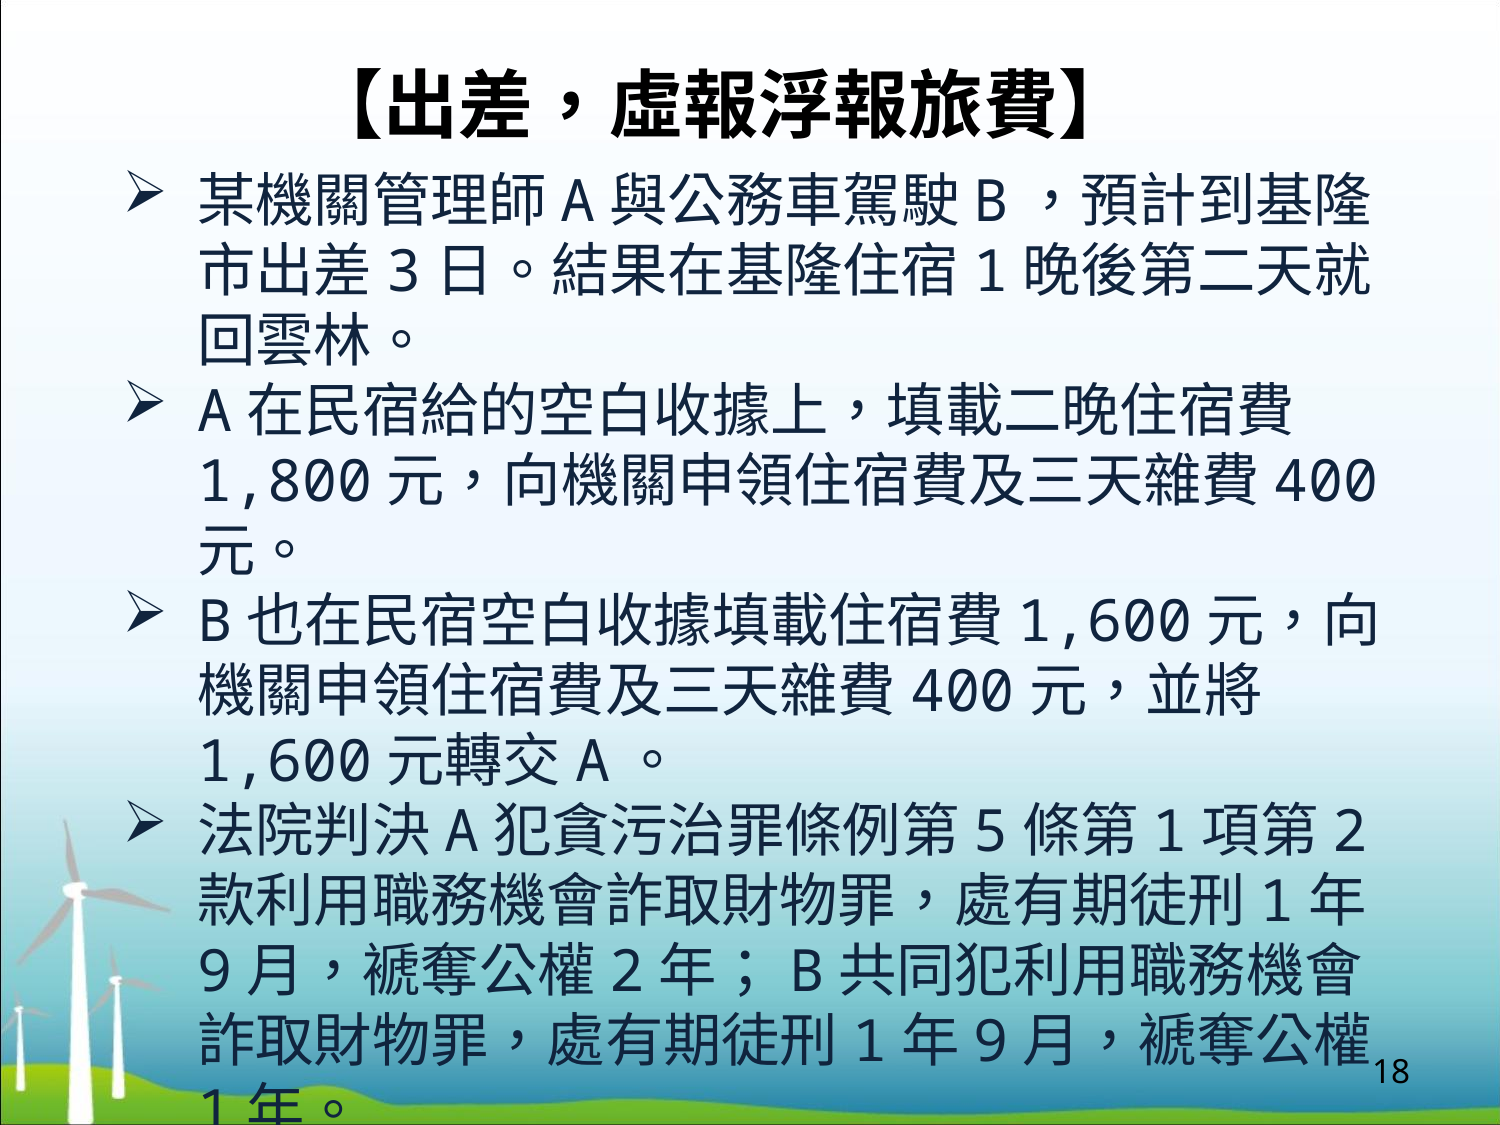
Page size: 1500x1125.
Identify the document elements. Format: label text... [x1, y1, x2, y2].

picture [0, 0, 1500, 1125]
text_box 某機關管理師A與公務車駕駛B，預計到基隆市出差3日。結果在基隆住宿1晚後第二天就回雲林。 A在民宿給的空白收據上，填載二晚住宿費1,800元，向機關申領住宿費及三天雜費400元。 B也在民宿空白收據填載住宿費1,600元，向機關申領住宿費及三天雜費400元，並將1,600元轉交A。 法院判決A犯貪污治罪條例第5條第1項第2款利用職務機會詐取財物罪，處有期徒刑1年9月，褫奪公權2年；B共同犯利用職務機會詐取財物罪，處有期徒刑1年9月，褫奪公權1年。 [107, 155, 1431, 1125]
text_box 【出差，虛報浮報旅費】 [293, 49, 1149, 155]
